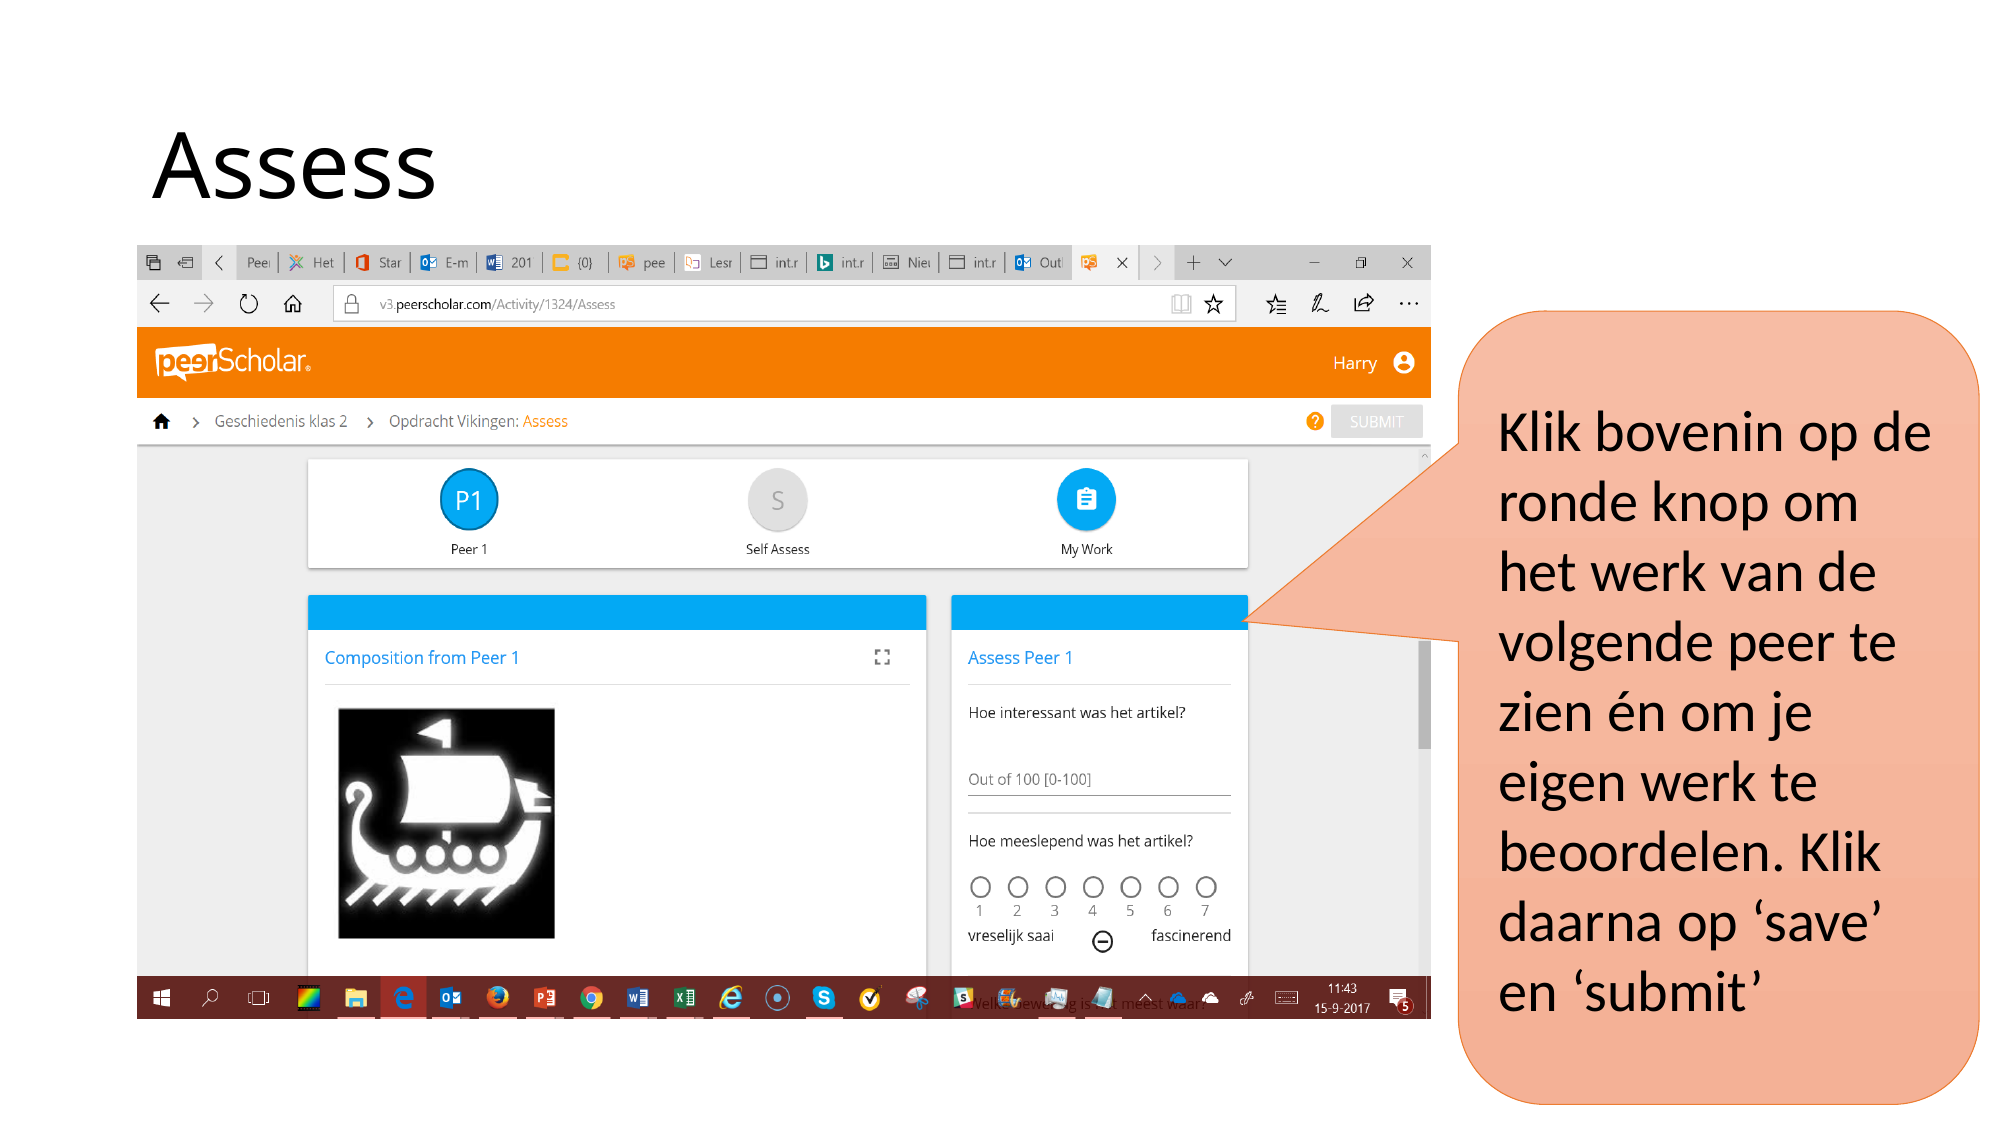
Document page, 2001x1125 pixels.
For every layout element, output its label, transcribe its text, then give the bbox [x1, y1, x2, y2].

picture [137, 244, 1431, 1019]
title Assess [137, 59, 1863, 278]
text_box Klik bovenin op de ronde knop om het werk van de volgende peer te zien én om je eigen werk te beoordelen. Klik daarna op ‘save’ en ‘submit’ [1431, 310, 1980, 1105]
